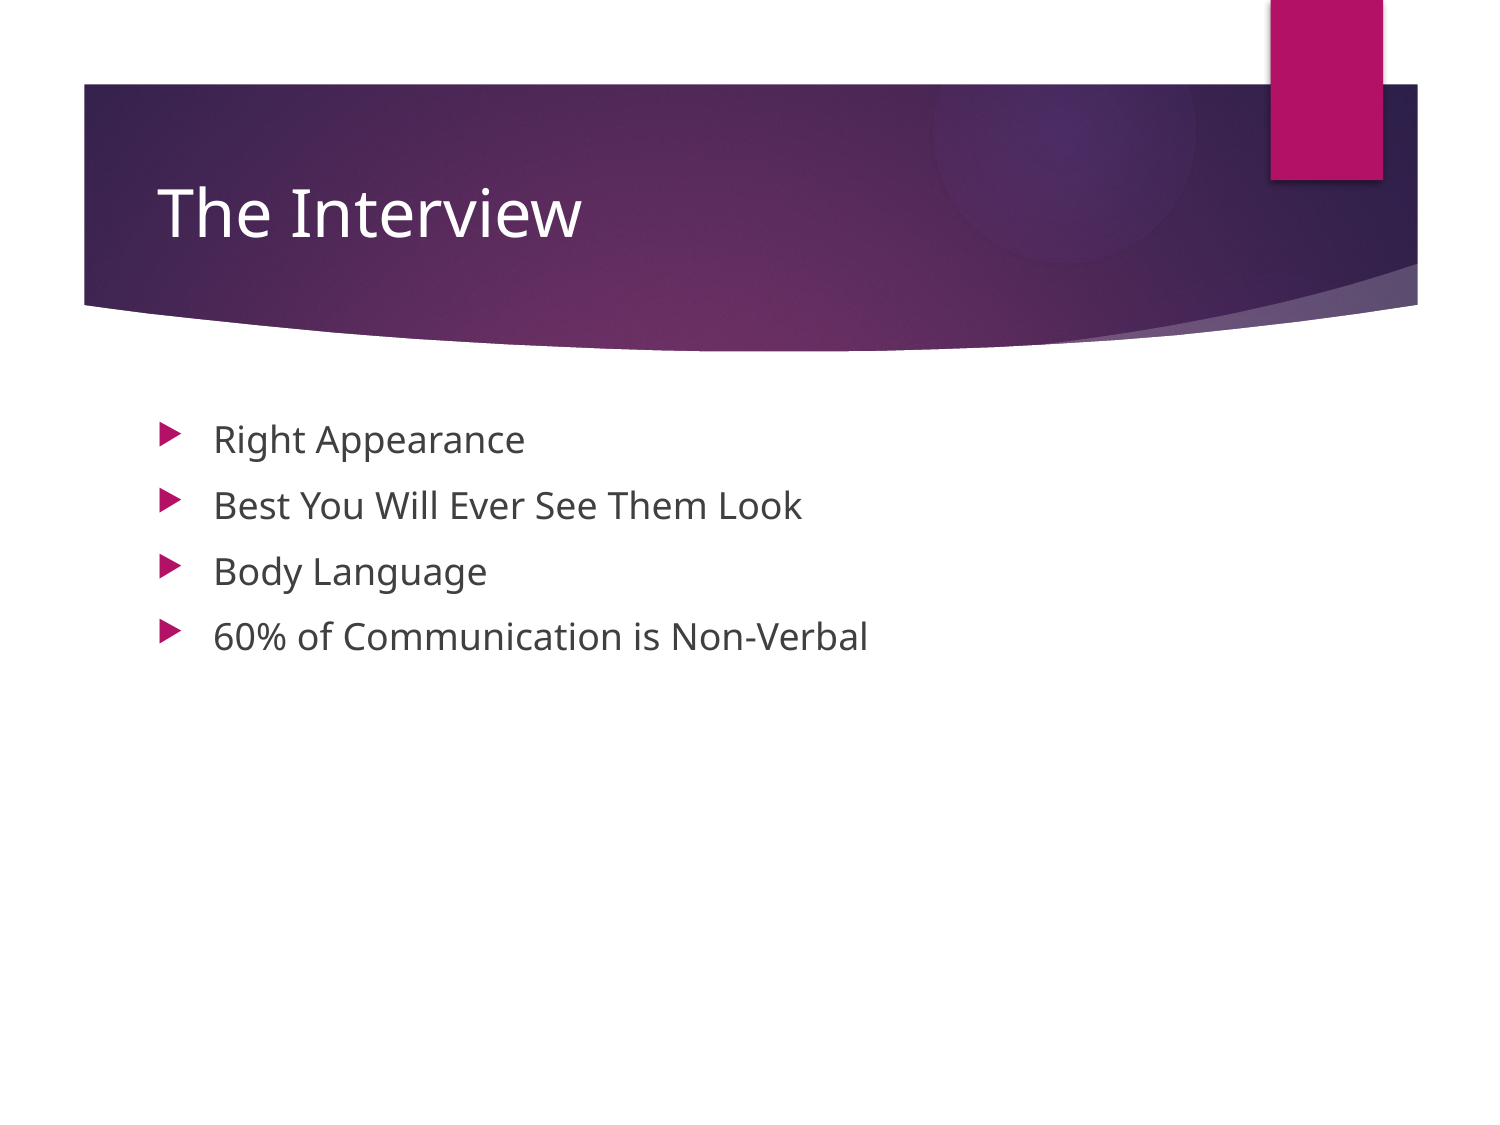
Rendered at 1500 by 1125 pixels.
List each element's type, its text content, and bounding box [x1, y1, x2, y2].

title The Interview [142, 152, 1183, 269]
list Right Appearance Best You Will Ever See Them Look Body Language 60% of Communication is Non-Verbal [141, 408, 1183, 988]
